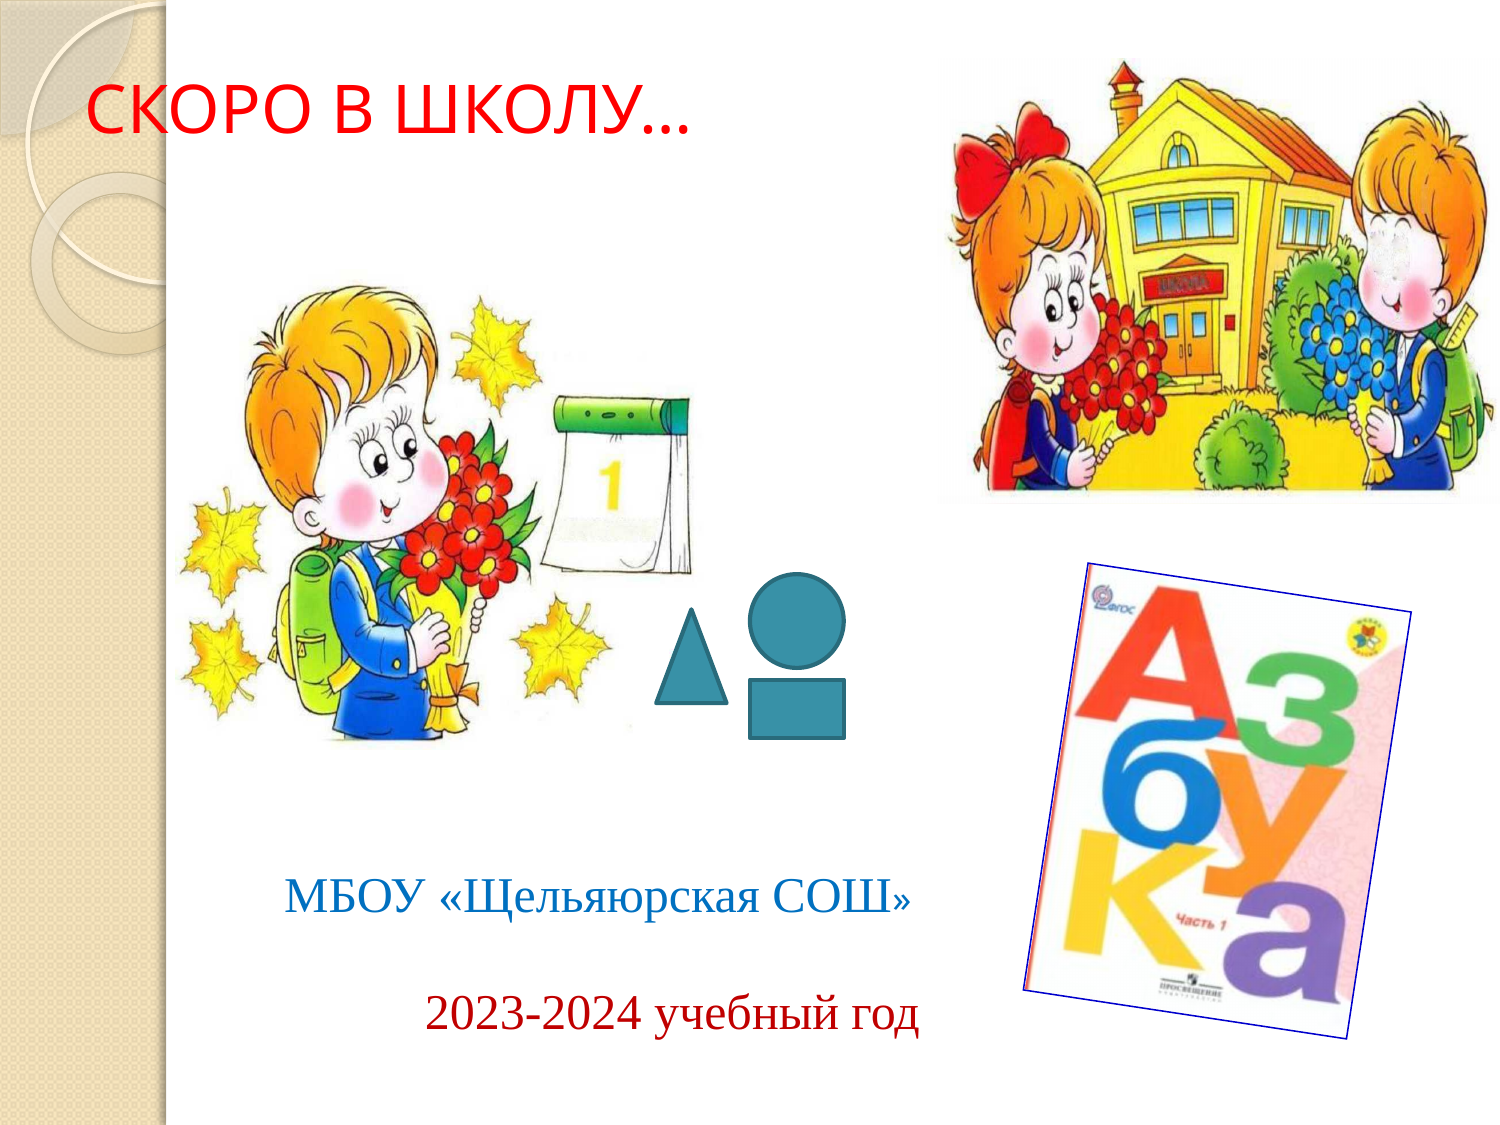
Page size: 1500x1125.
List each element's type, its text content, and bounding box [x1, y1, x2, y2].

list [175, 269, 704, 751]
picture [1025, 565, 1410, 1037]
text_box МБОУ «Щельяюрская СОШ» [269, 855, 1020, 931]
title СКОРО В ШКОЛУ… [70, 58, 933, 222]
text_box 2023-2024 учебный год [410, 972, 938, 1048]
text_box [710, 653, 729, 706]
text_box [748, 678, 846, 740]
picture [937, 58, 1500, 505]
text_box [747, 572, 846, 671]
